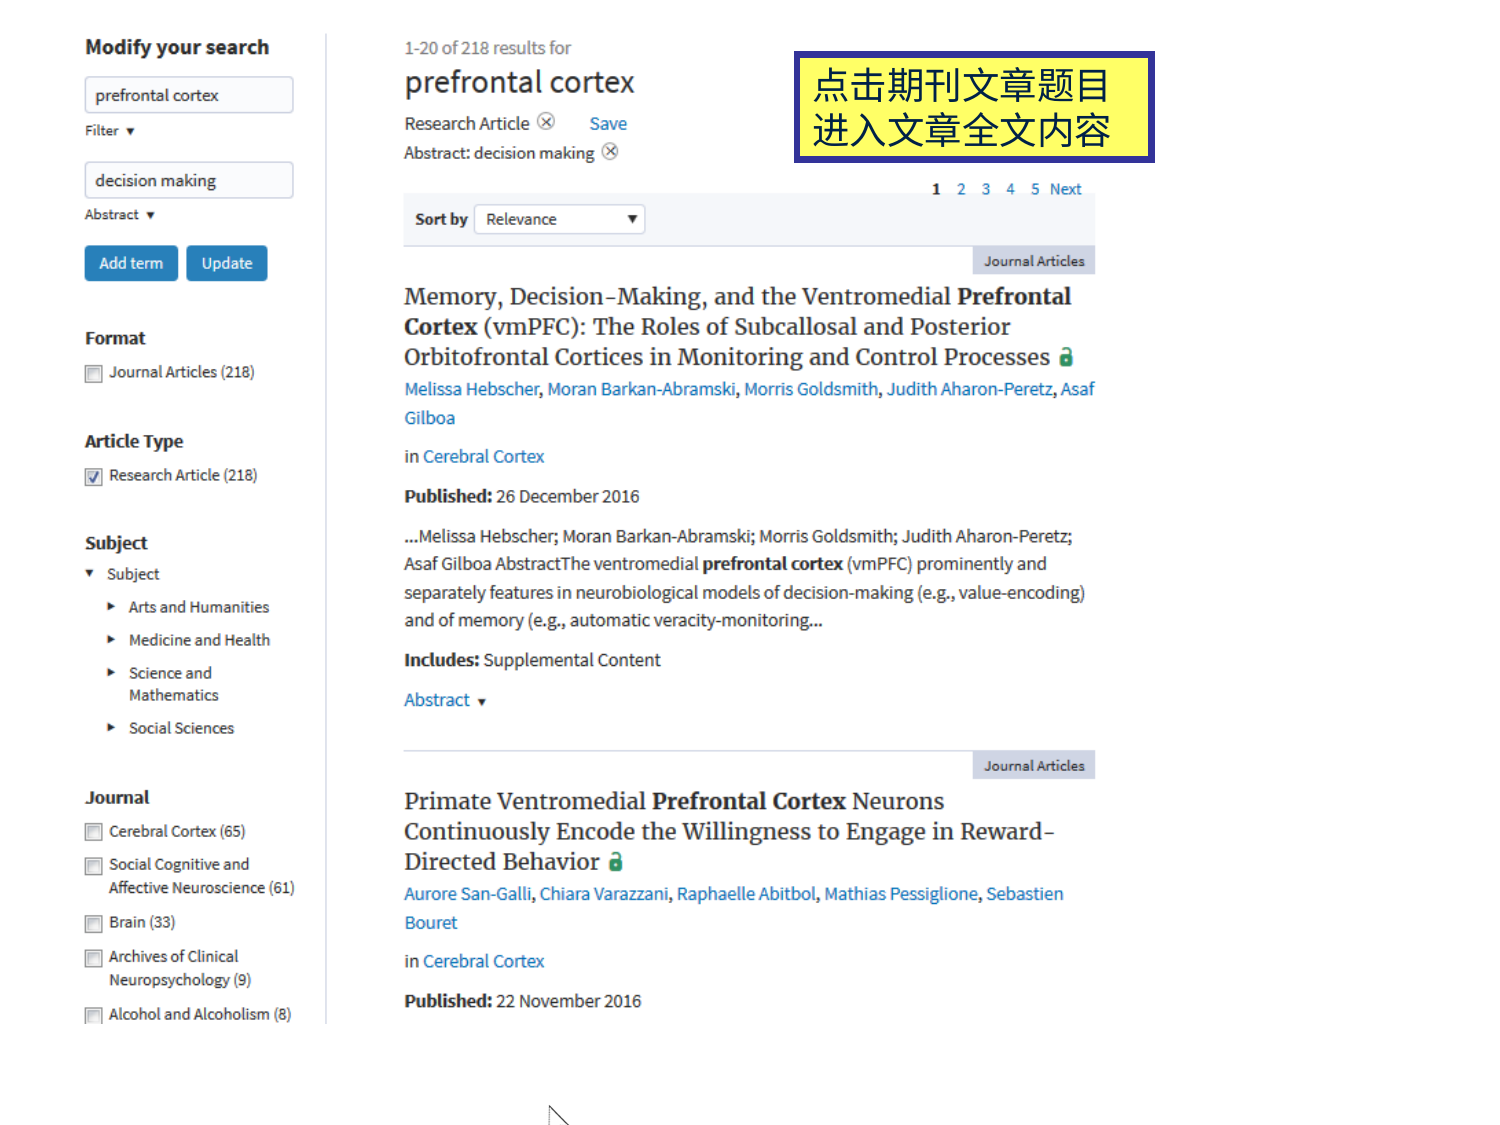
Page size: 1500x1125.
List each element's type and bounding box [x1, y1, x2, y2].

picture [11, 0, 1483, 1024]
picture [527, 1098, 582, 1125]
